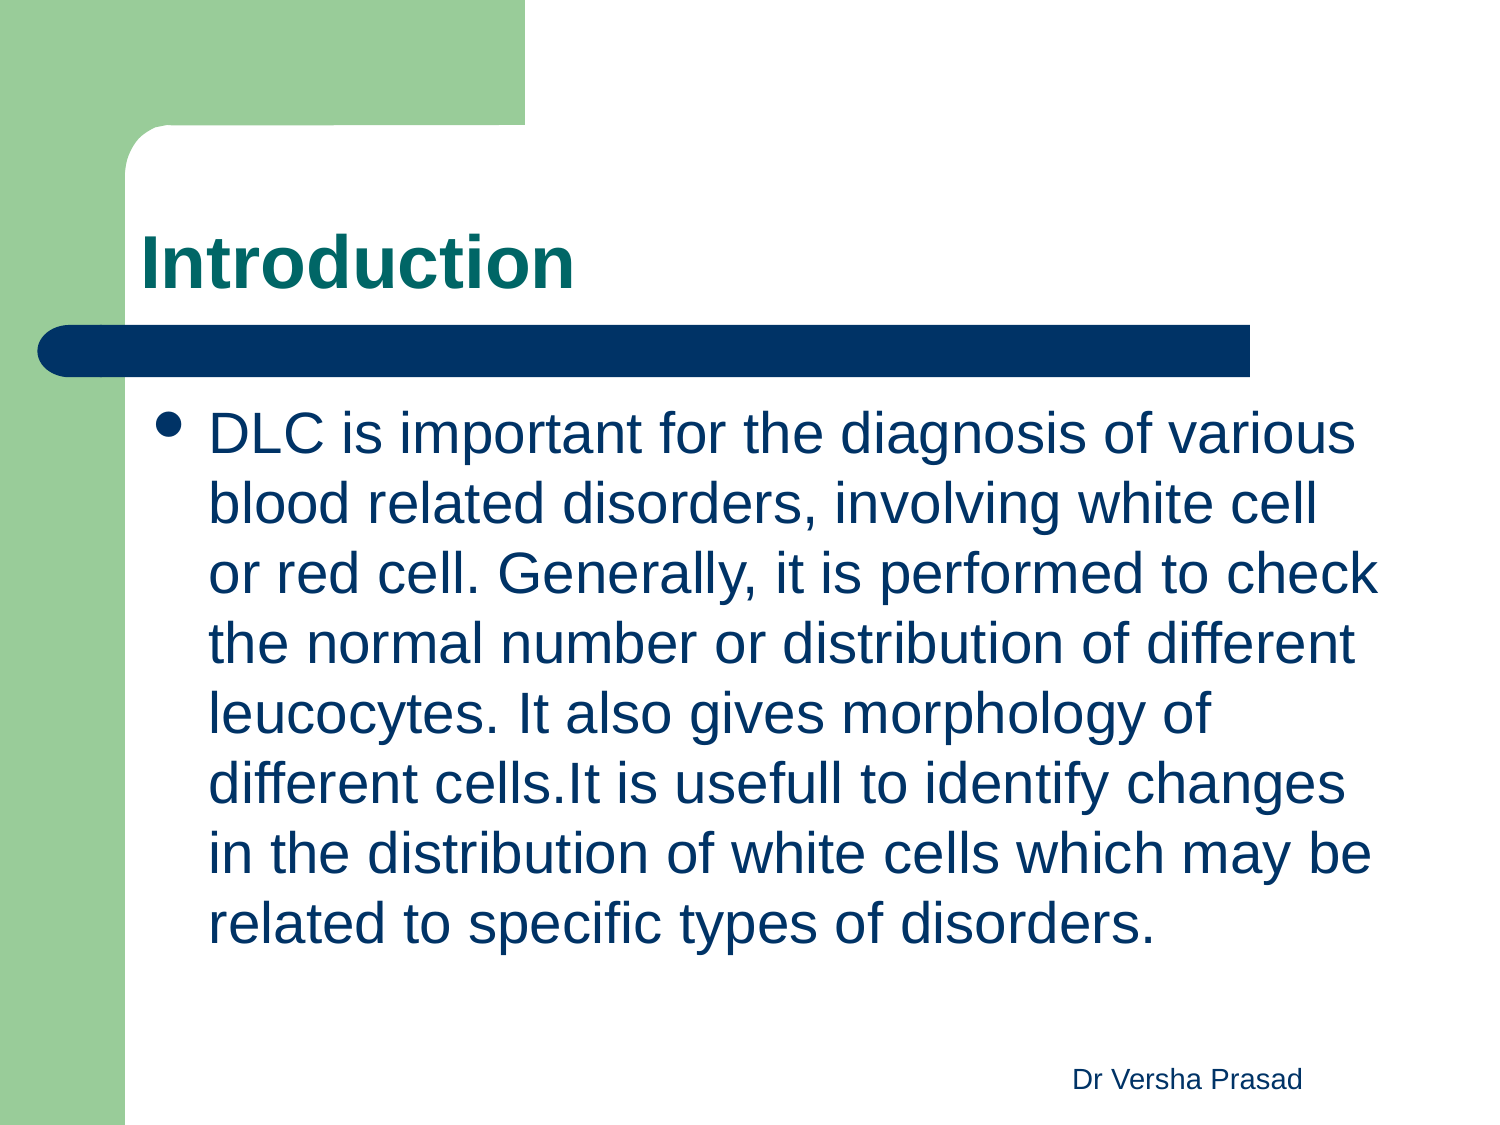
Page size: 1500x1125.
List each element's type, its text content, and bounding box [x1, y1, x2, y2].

title Introduction [125, 125, 1425, 313]
footer Dr Versha Prasad [950, 1025, 1426, 1103]
list DLC is important for the diagnosis of various blood related disorders, involving white cell or red cell. Generally, it is performed to check the normal number or distribution of different leucocytes. It also gives morphology of different cells.It is usefull to identify changes in the distribution of white cells which may be related to specific types of disorders. [137, 387, 1400, 999]
